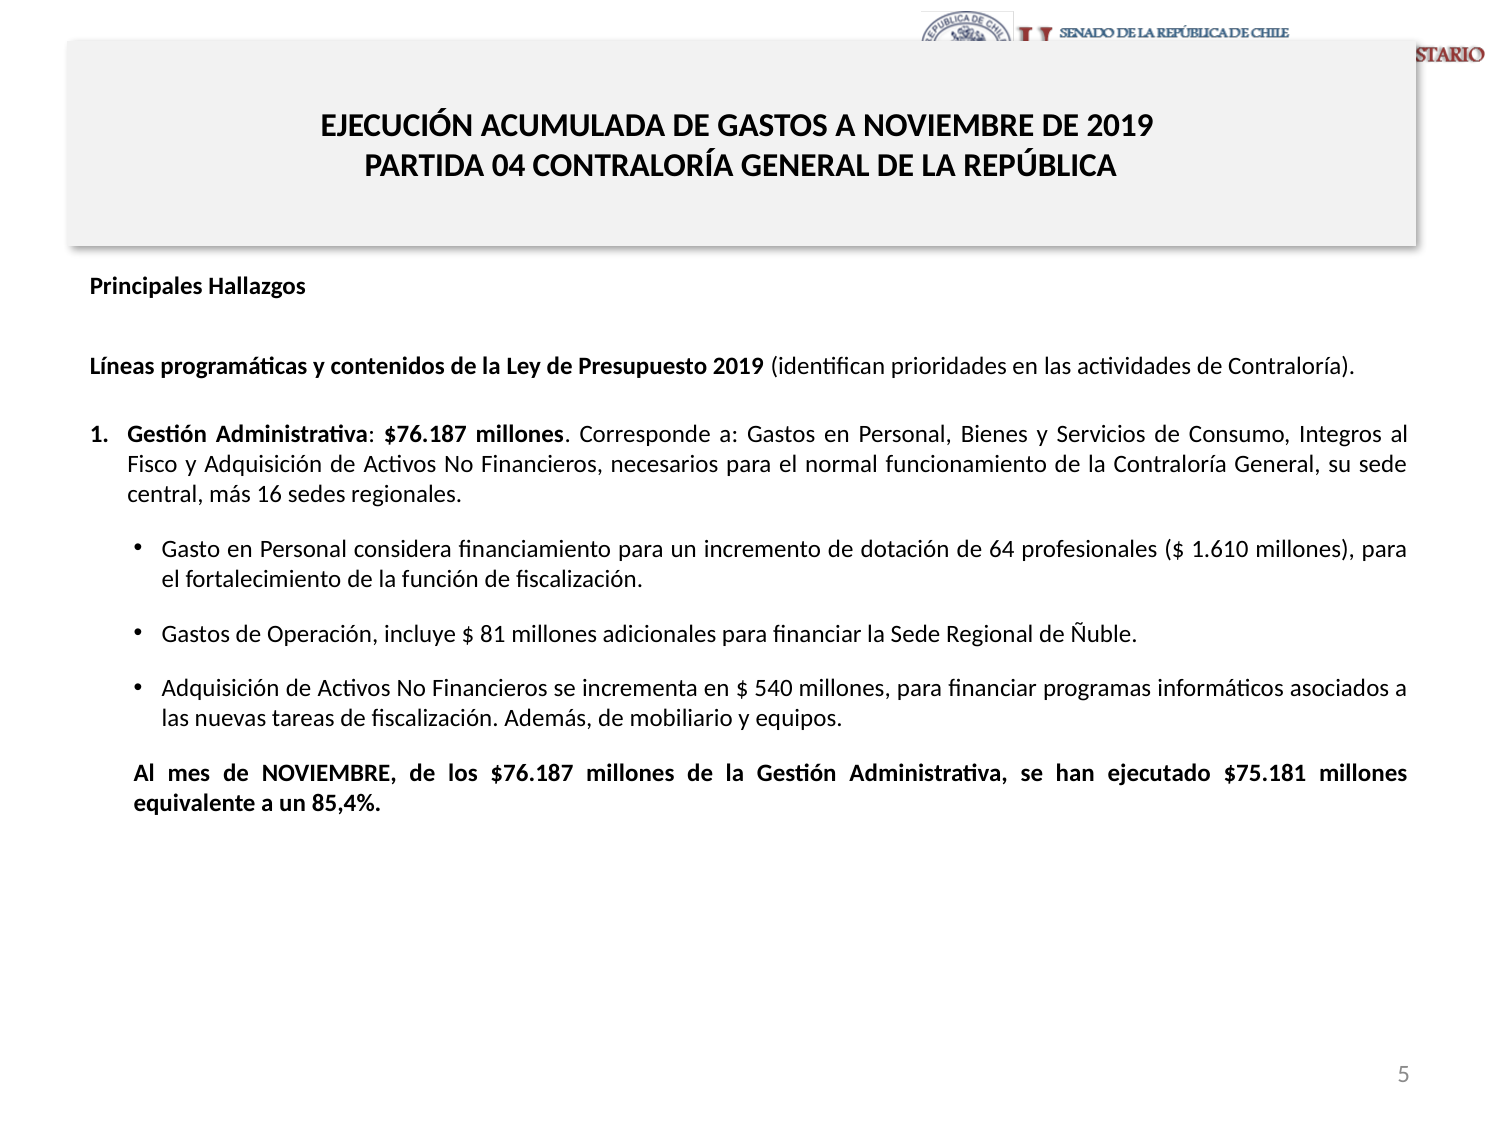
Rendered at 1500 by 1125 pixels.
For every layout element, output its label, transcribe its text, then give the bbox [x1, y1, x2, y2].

list Principales Hallazgos Líneas programáticas y contenidos de la Ley de Presupuesto 2019 (identifican prioridades en las actividades de Contraloría). Gestión Administrativa: $76.187 millones. Corresponde a: Gastos en Personal, Bienes y Servicios de Consumo, Integros al Fisco y Adquisición de Activos No Financieros, necesarios para el normal funcionamiento de la Contraloría General, su sede central, más 16 sedes regionales. Gasto en Personal considera financiamiento para un incremento de dotación de 64 profesionales ($ 1.610 millones), para el fortalecimiento de la función de fiscalización. Gastos de Operación, incluye $ 81 millones adicionales para financiar la Sede Regional de Ñuble. Adquisición de Activos No Financieros se incrementa en $ 540 millones, para financiar programas informáticos asociados a las nuevas tareas de fiscalización. Además, de mobiliario y equipos. Al mes de NOVIEMBRE, de los $76.187 millones de la Gestión Administrativa, se han ejecutado $75.181 millones equivalente a un 85,4%. [75, 262, 1425, 870]
slide_number 5 [1074, 1042, 1425, 1103]
title EJECUCIÓN ACUMULADA DE GASTOS A NOVIEMBRE DE 2019 PARTIDA 04 CONTRALORÍA GENERAL DE LA REPÚBLICA [67, 41, 1415, 246]
picture [921, 0, 1500, 114]
